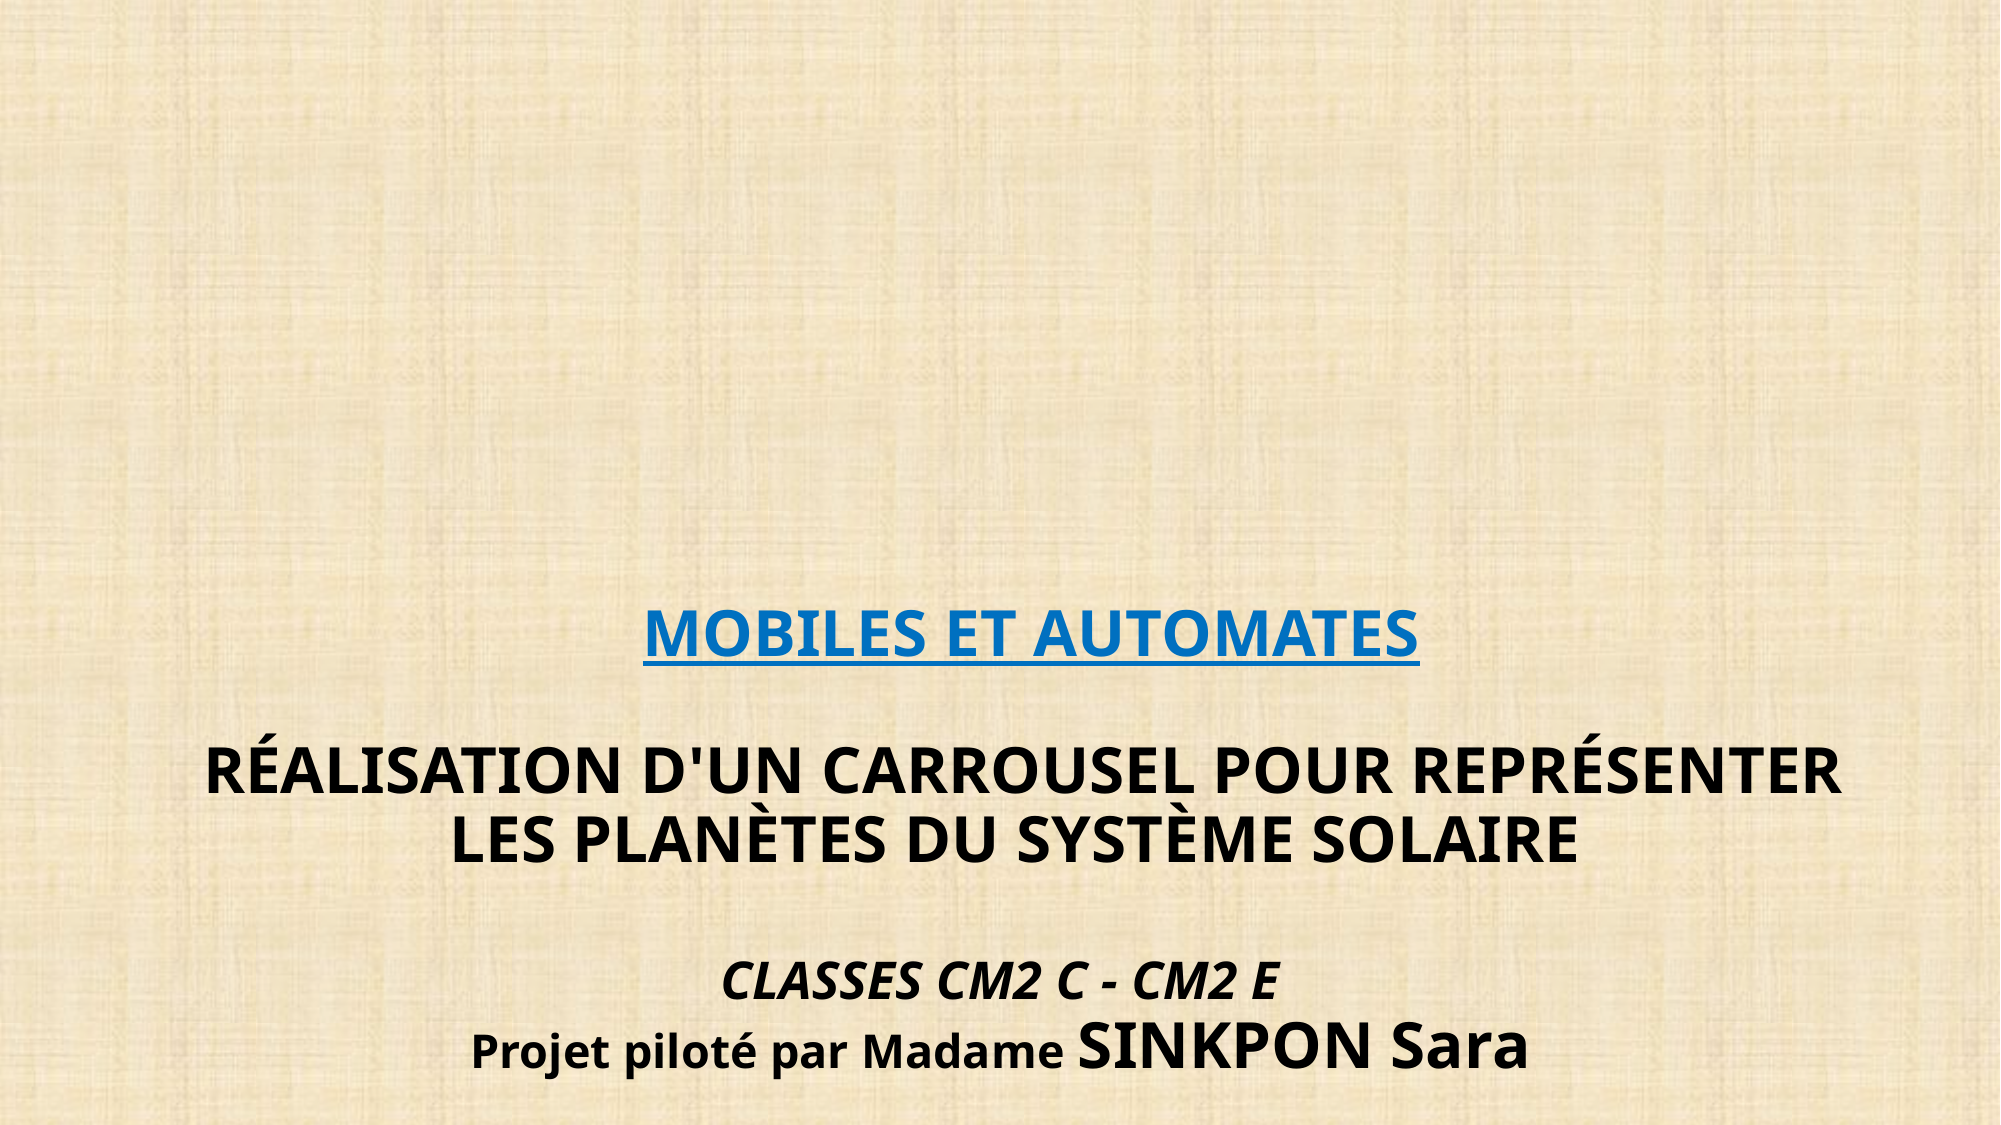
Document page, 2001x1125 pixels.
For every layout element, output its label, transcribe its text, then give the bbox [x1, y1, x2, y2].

title MOBILES ET AUTOMATES RÉALISATION D'UN CARROUSEL POUR REPRÉSENTER LES PLANÈTES DU SYSTÈME SOLAIRE CLASSES CM2 C - CM2 E Projet piloté par Madame SINKPON Sara [185, 502, 1861, 1125]
